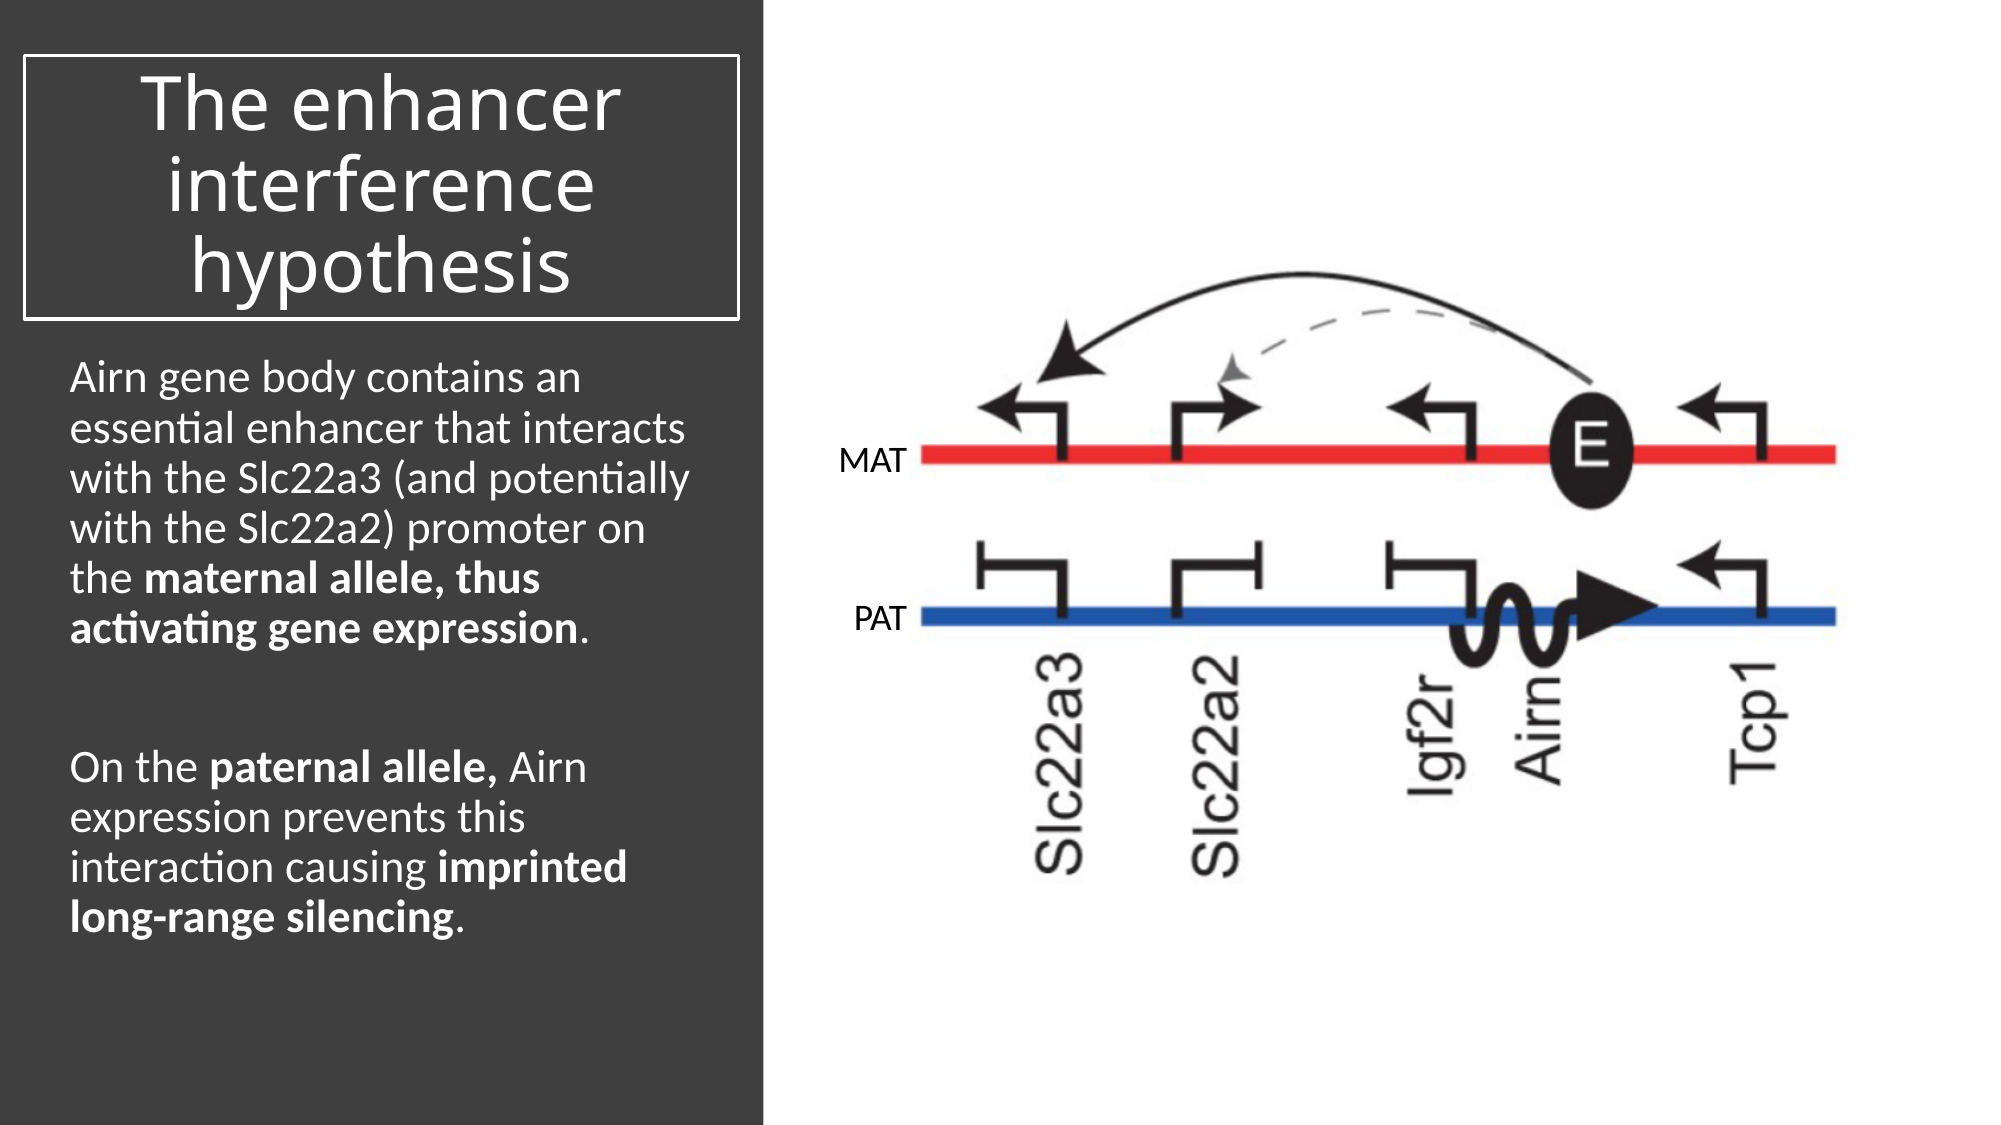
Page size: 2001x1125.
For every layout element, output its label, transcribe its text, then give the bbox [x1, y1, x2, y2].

text_box MAT [823, 427, 870, 488]
picture [870, 240, 1851, 885]
title The enhancer interference hypothesis [24, 55, 739, 319]
list Airn gene body contains an essential enhancer that interacts with the Slc22a3 (and potentially with the Slc22a2) promoter on the maternal allele, thus activating gene expression. On the paternal allele, Airn expression prevents this interaction causing imprinted long-range silencing. [54, 345, 714, 993]
text_box PAT [839, 585, 870, 646]
text_box [0, 0, 764, 1125]
